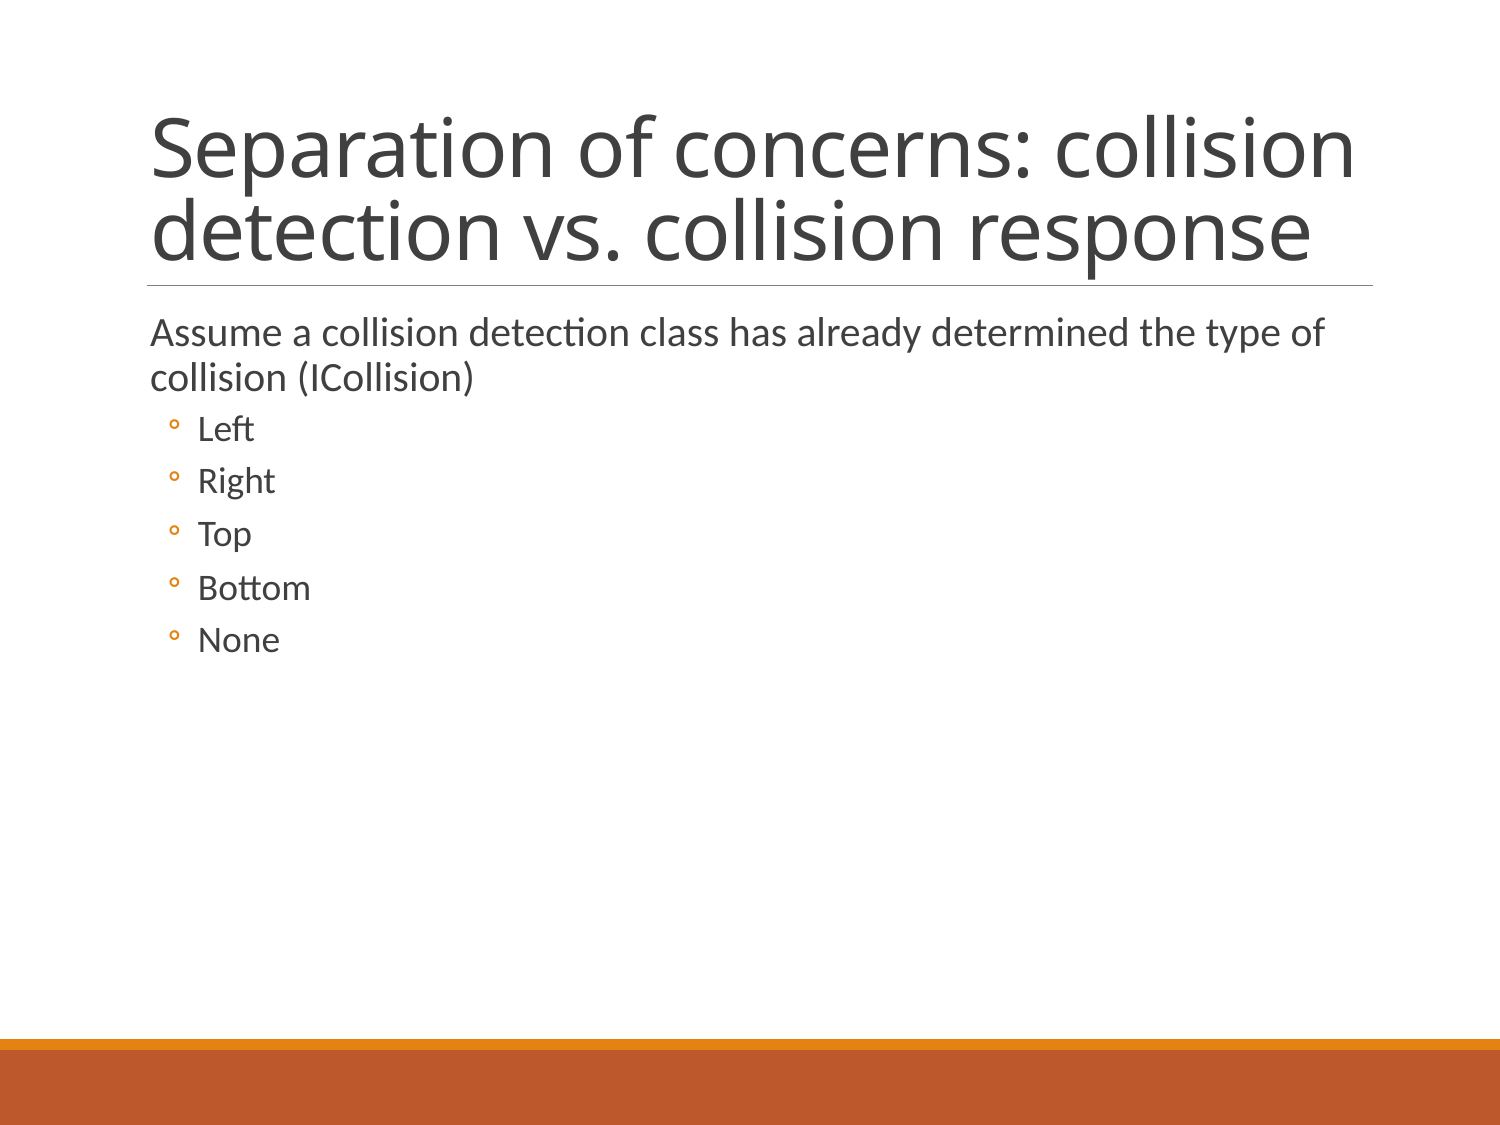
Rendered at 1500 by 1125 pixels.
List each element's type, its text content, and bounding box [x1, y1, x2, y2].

title Separation of concerns: collision detection vs. collision response [135, 47, 1373, 285]
list Assume a collision detection class has already determined the type of collision (ICollision) Left Right Top Bottom None [135, 302, 1373, 963]
